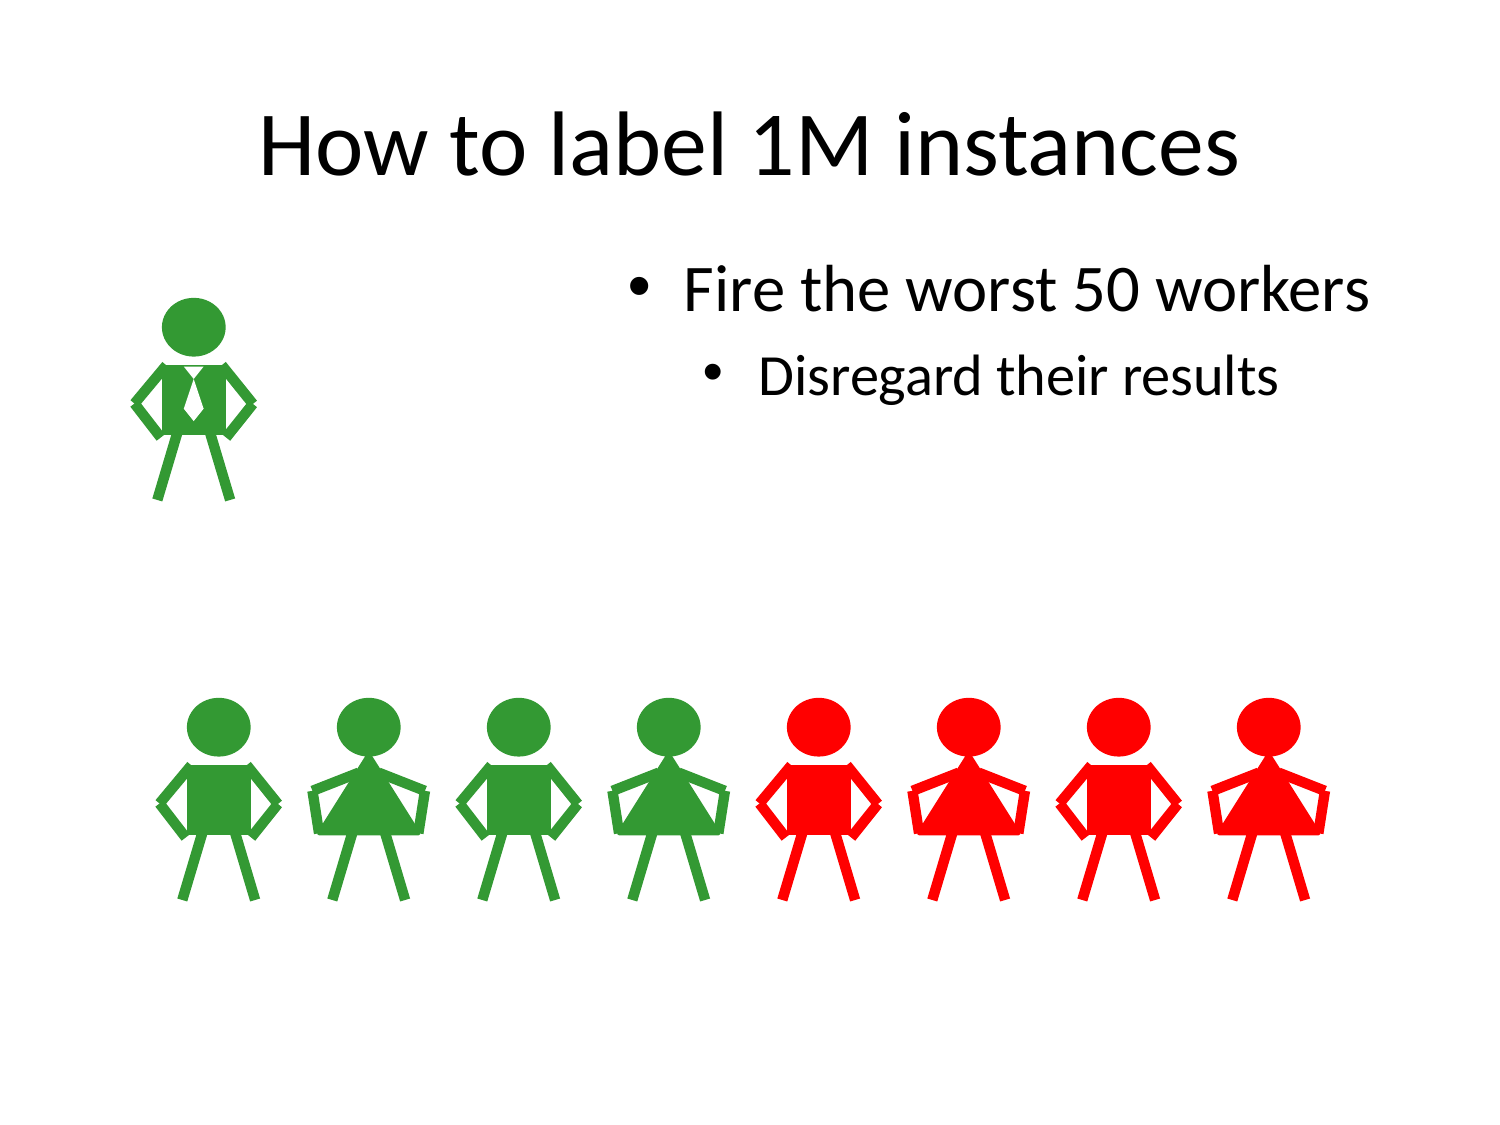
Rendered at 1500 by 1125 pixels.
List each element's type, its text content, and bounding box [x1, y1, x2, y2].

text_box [137, 299, 251, 501]
title How to label 1M instances [75, 45, 1425, 233]
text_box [612, 699, 726, 901]
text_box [462, 699, 576, 901]
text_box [162, 699, 276, 901]
text_box Fire the worst 50 workers Disregard their results [612, 237, 1450, 625]
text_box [312, 699, 426, 901]
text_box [762, 699, 1326, 901]
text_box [183, 366, 204, 422]
